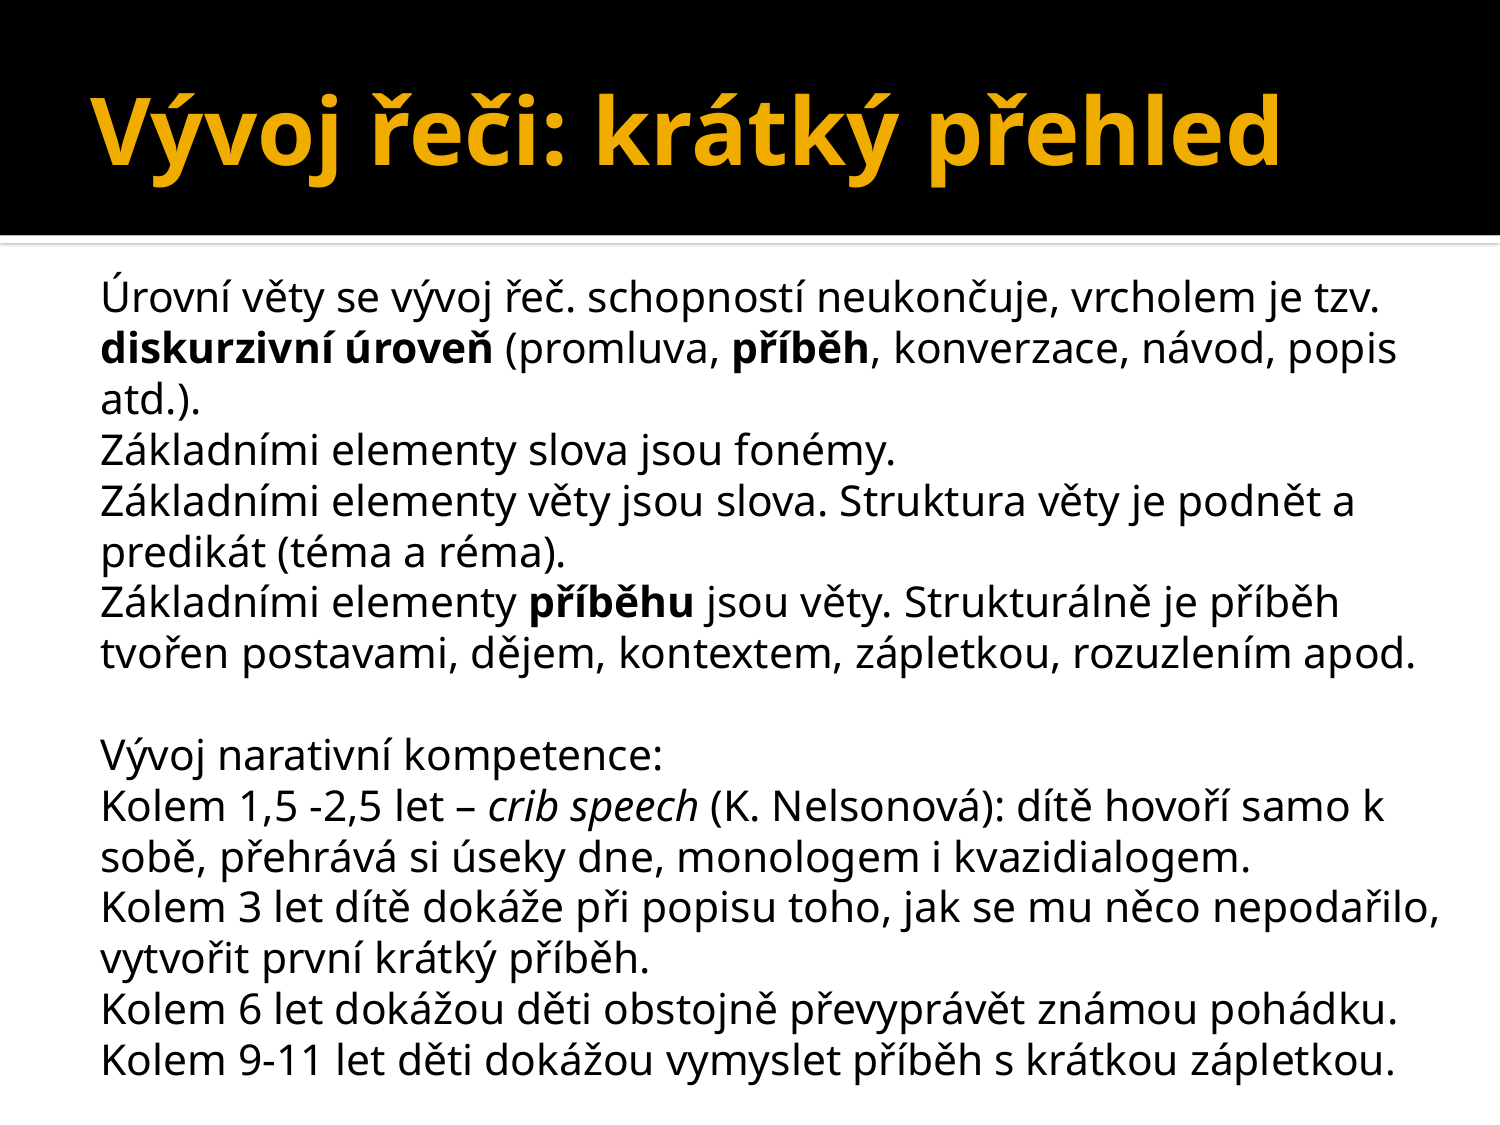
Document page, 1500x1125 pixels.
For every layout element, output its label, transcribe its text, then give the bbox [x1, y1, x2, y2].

title Vývoj řeči: krátký přehled [75, 25, 1425, 231]
list Úrovní věty se vývoj řeč. schopností neukončuje, vrcholem je tzv. diskurzivní úroveň (promluva, příběh, konverzace, návod, popis atd.). Základními elementy slova jsou fonémy. Základními elementy věty jsou slova. Struktura věty je podnět a predikát (téma a réma). Základními elementy příběhu jsou věty. Strukturálně je příběh tvořen postavami, dějem, kontextem, zápletkou, rozuzlením apod. Vývoj narativní kompetence: Kolem 1,5 -2,5 let – crib speech (K. Nelsonová): dítě hovoří samo k sobě, přehrává si úseky dne, monologem i kvazidialogem. Kolem 3 let dítě dokáže při popisu toho, jak se mu něco nepodařilo, vytvořit první krátký příběh. Kolem 6 let dokážou děti obstojně převyprávět známou pohádku. Kolem 9-11 let děti dokážou vymyslet příběh s krátkou zápletkou. [75, 255, 1471, 1106]
